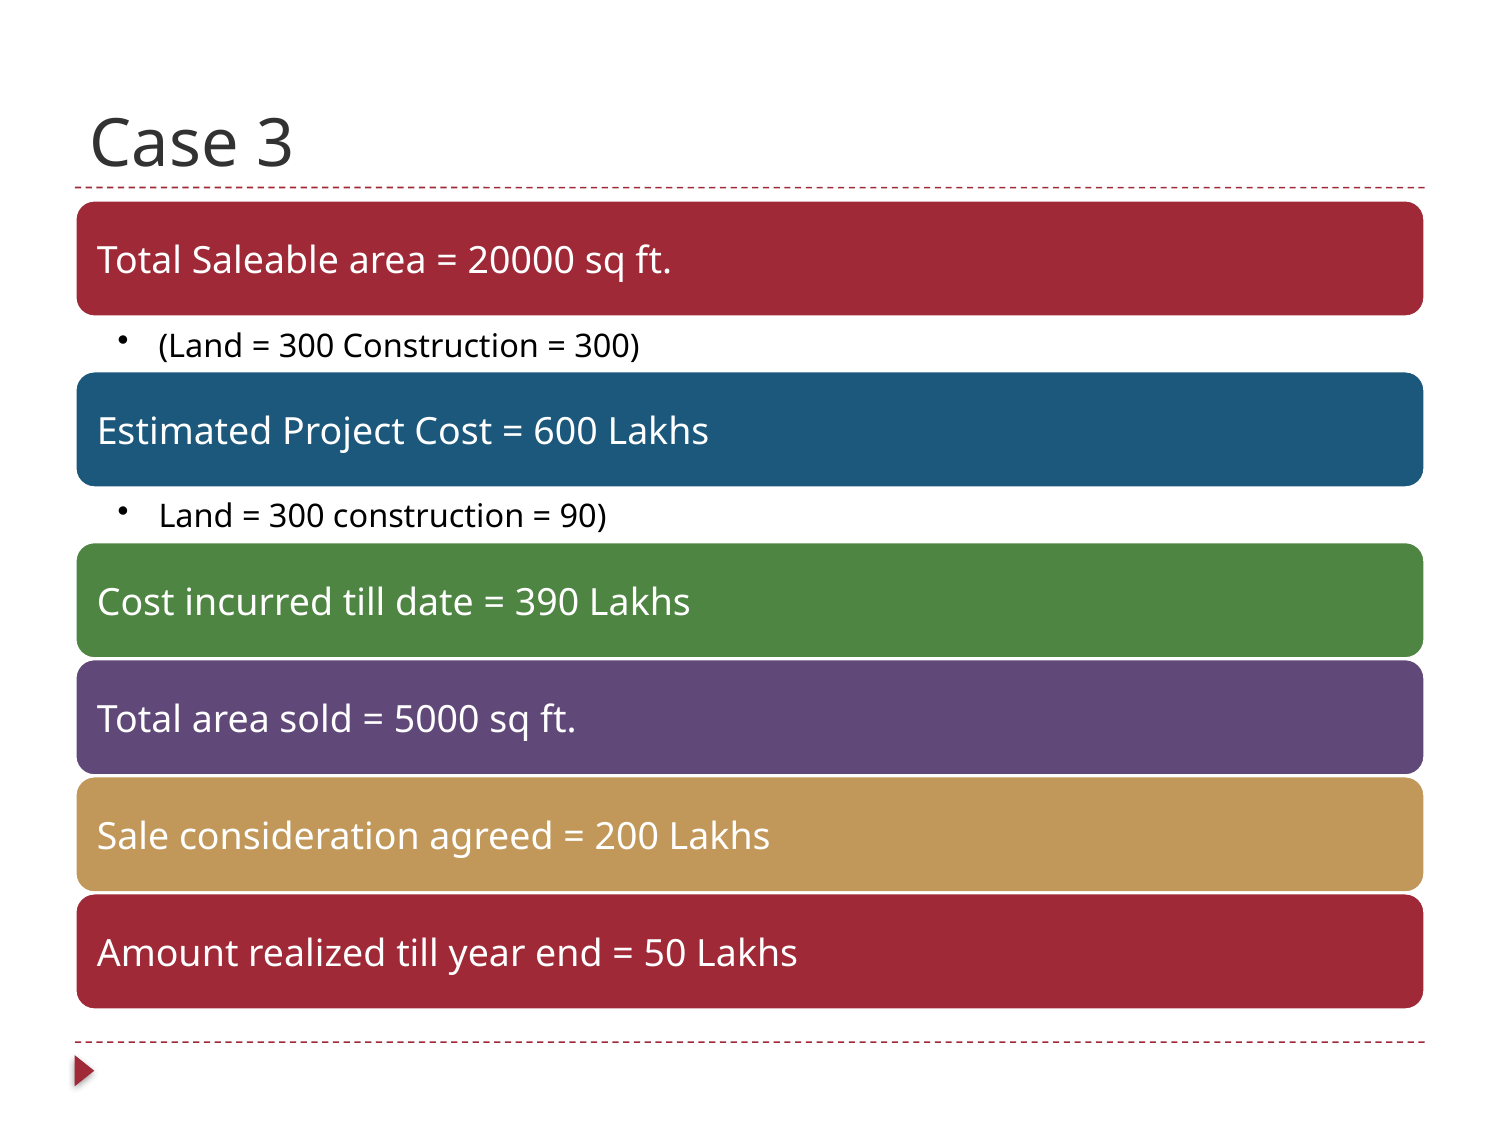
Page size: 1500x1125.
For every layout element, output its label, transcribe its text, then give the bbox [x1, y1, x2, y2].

title Case 3 [75, 24, 1425, 188]
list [74, 199, 1426, 1011]
